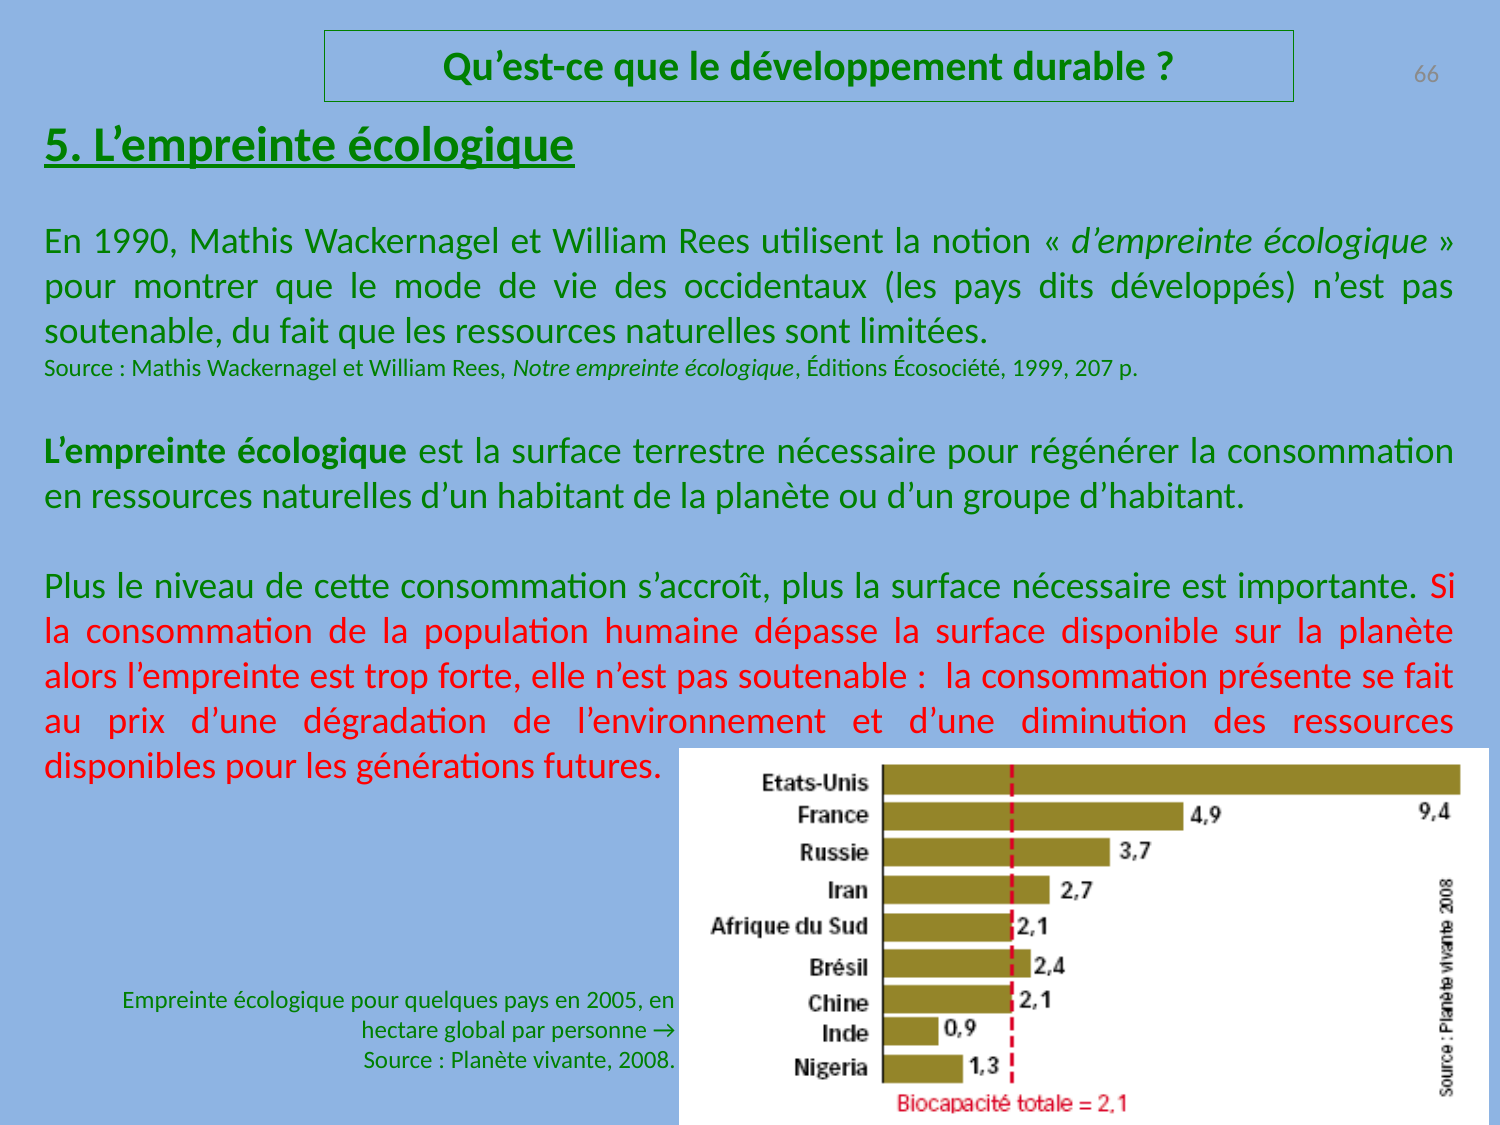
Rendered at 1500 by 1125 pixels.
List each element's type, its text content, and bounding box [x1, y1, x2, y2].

text_box Qu’est-ce que le développement durable ? [324, 30, 1294, 102]
slide_number 66 [1104, 42, 1455, 103]
picture [678, 748, 1490, 1125]
text_box 5. L’empreinte écologique En 1990, Mathis Wackernagel et William Rees utilisent la notion « d’empreinte écologique » pour montrer que le mode de vie des occidentaux (les pays dits développés) n’est pas soutenable, du fait que les ressources naturelles sont limitées. Source : Mathis Wackernagel et William Rees, Notre empreinte écologique, Éditions Écosociété, 1999, 207 p. L’empreinte écologique est la surface terrestre nécessaire pour régénérer la consommation en ressources naturelles d’un habitant de la planète ou d’un groupe d’habitant. Plus le niveau de cette consommation s’accroît, plus la surface nécessaire est importante. Si la consommation de la population humaine dépasse la surface disponible sur la planète alors l’empreinte est trop forte, elle n’est pas soutenable : la consommation présente se fait au prix d’une dégradation de l’environnement et d’une diminution des ressources disponibles pour les générations futures. [29, 103, 1471, 839]
text_box Empreinte écologique pour quelques pays en 2005, en hectare global par personne → Source : Planète vivante, 2008. [29, 975, 673, 1081]
